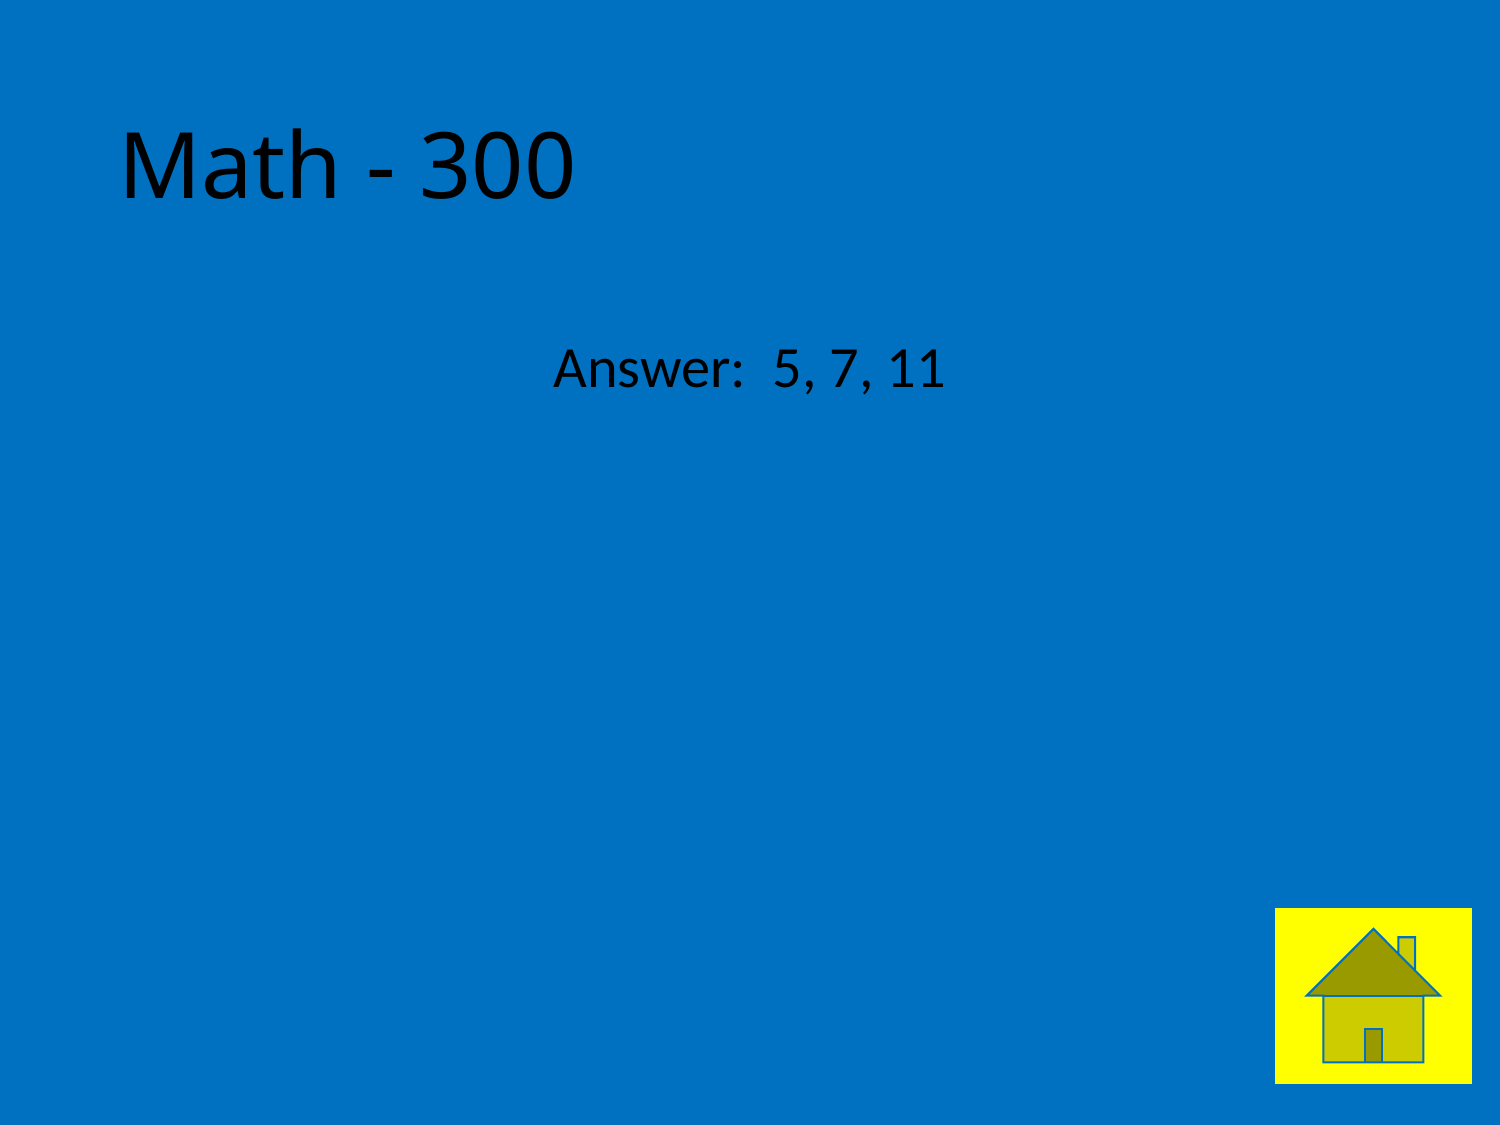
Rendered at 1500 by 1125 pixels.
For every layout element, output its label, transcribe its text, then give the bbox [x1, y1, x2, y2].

list Answer: 5, 7, 11 [103, 329, 1397, 1014]
text_box [1273, 906, 1474, 1086]
title Math - 300 [103, 59, 1397, 278]
